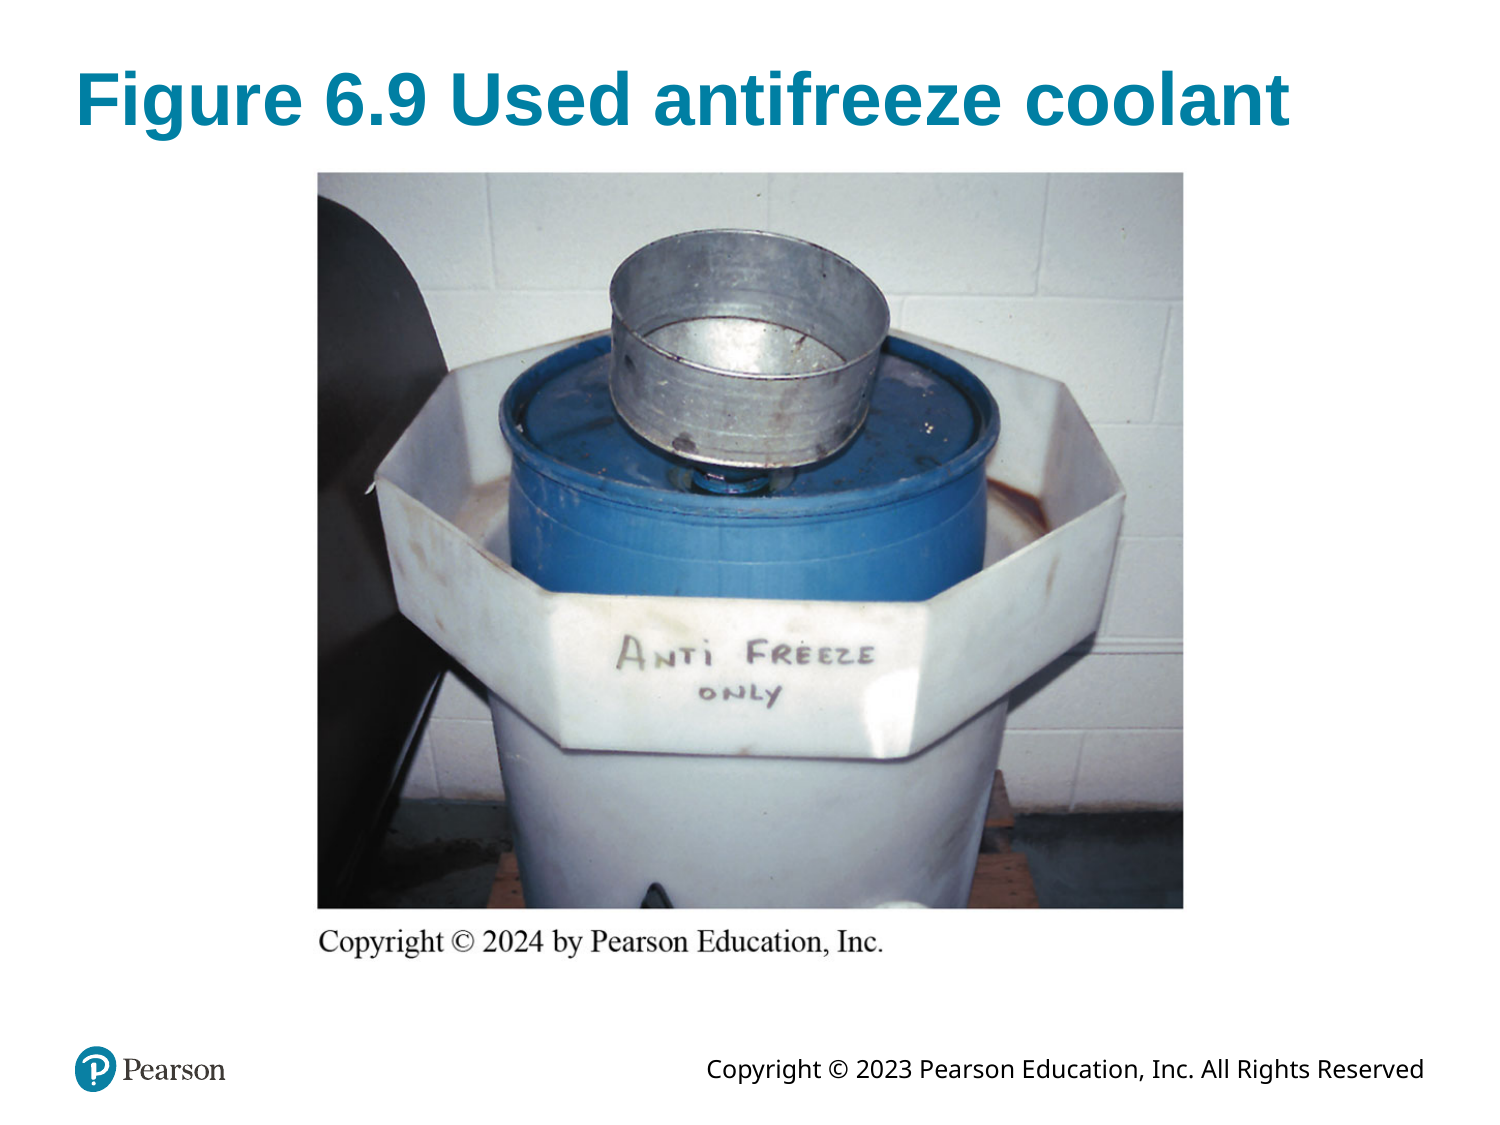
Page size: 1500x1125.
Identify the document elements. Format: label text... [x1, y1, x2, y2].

title Figure 6.9 Used antifreeze coolant [75, 0, 1425, 149]
picture [313, 168, 1187, 963]
